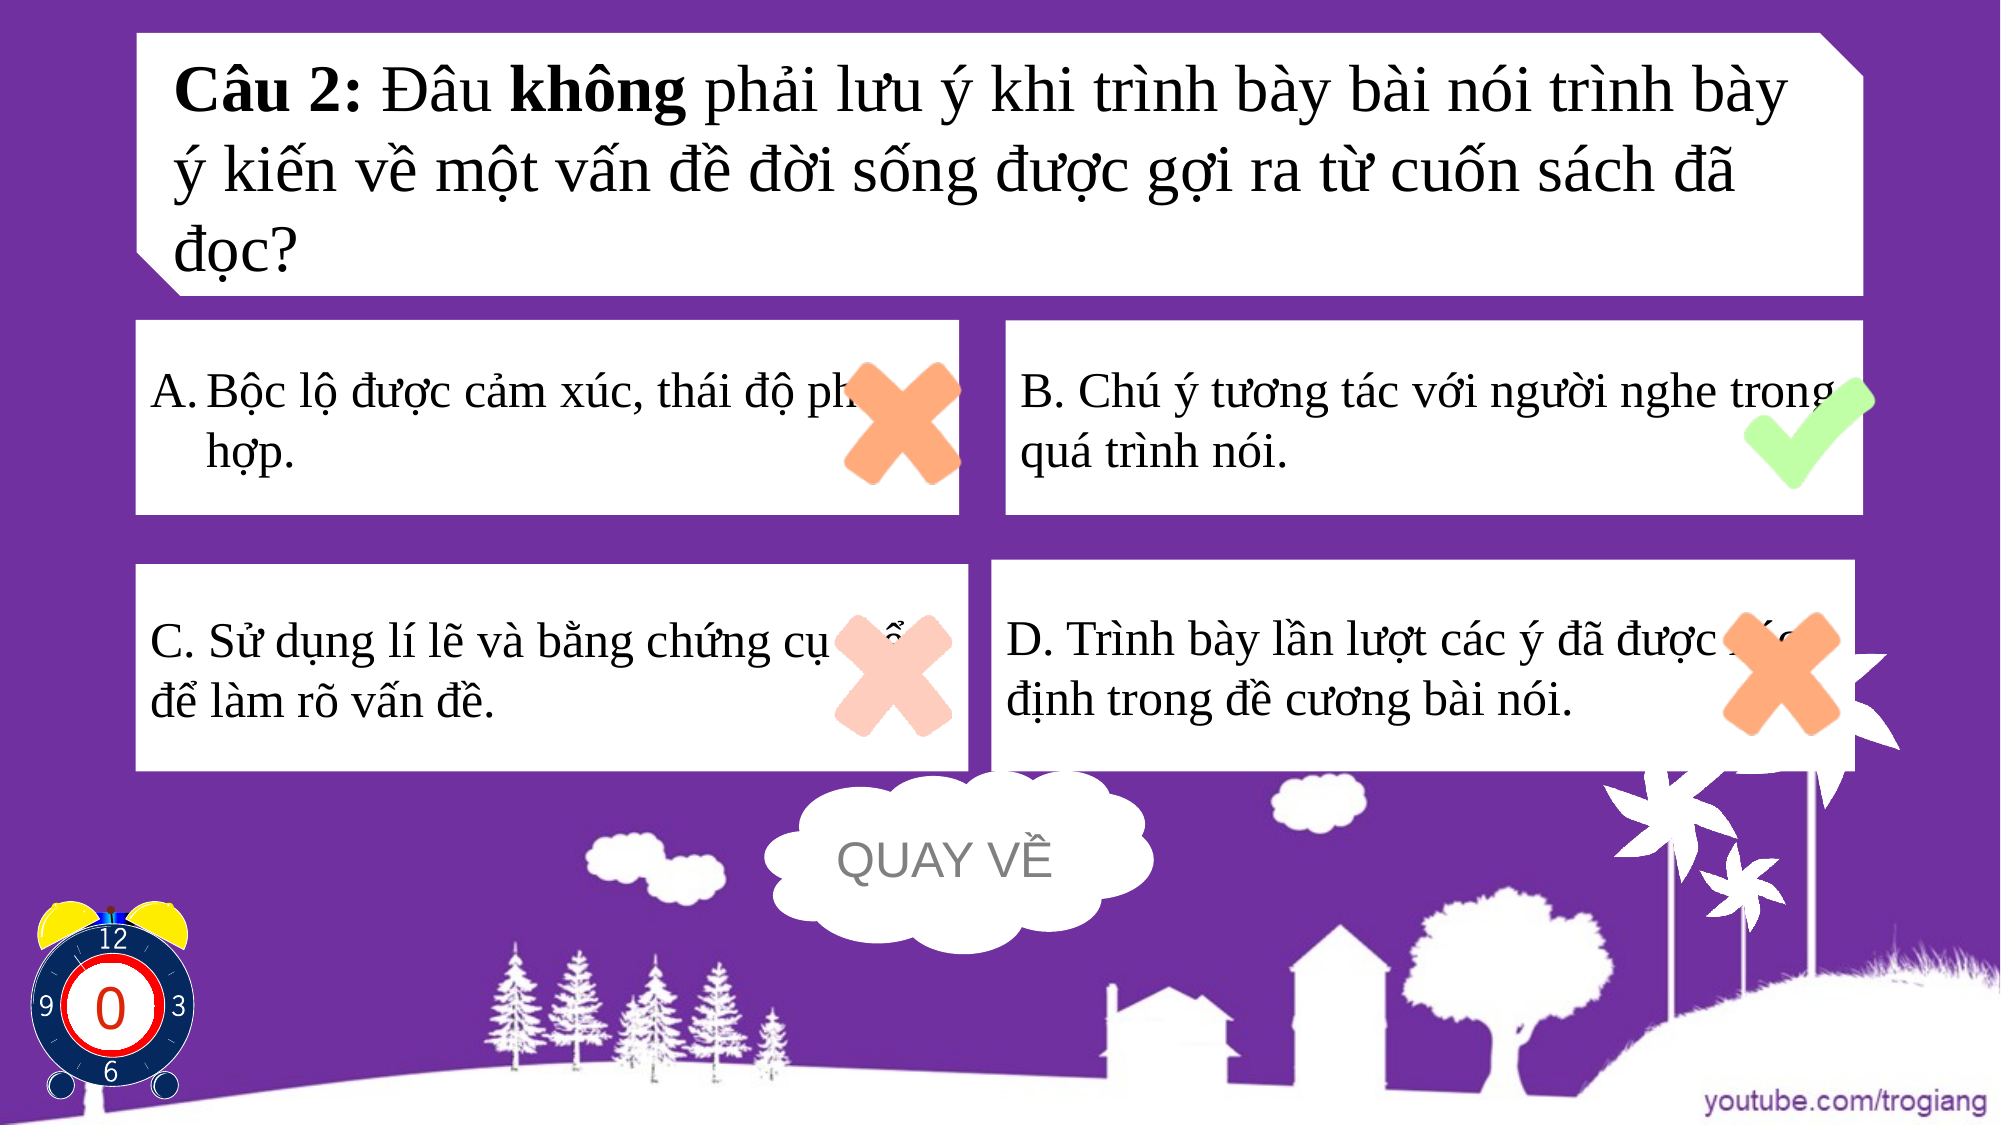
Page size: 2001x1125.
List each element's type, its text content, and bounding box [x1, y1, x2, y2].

text_box Câu 2: Đâu không phải lưu ý khi trình bày bài nói trình bày ý kiến về một vấn đề đời sống được gợi ra từ cuốn sách đã đọc? [135, 31, 1865, 298]
text_box D. Trình bày lần lượt các ý đã được xác định trong đề cương bài nói. [990, 559, 1856, 772]
text_box C. Sử dụng lí lẽ và bằng chứng cụ thể để làm rõ vấn đề. [135, 563, 969, 772]
text_box QUAY VỀ [764, 770, 1154, 955]
text_box Bộc lộ được cảm xúc, thái độ phù hợp. [135, 319, 960, 516]
text_box B. Chú ý tương tác với người nghe trong quá trình nói. [1005, 319, 1864, 516]
picture [0, 0, 2001, 1125]
